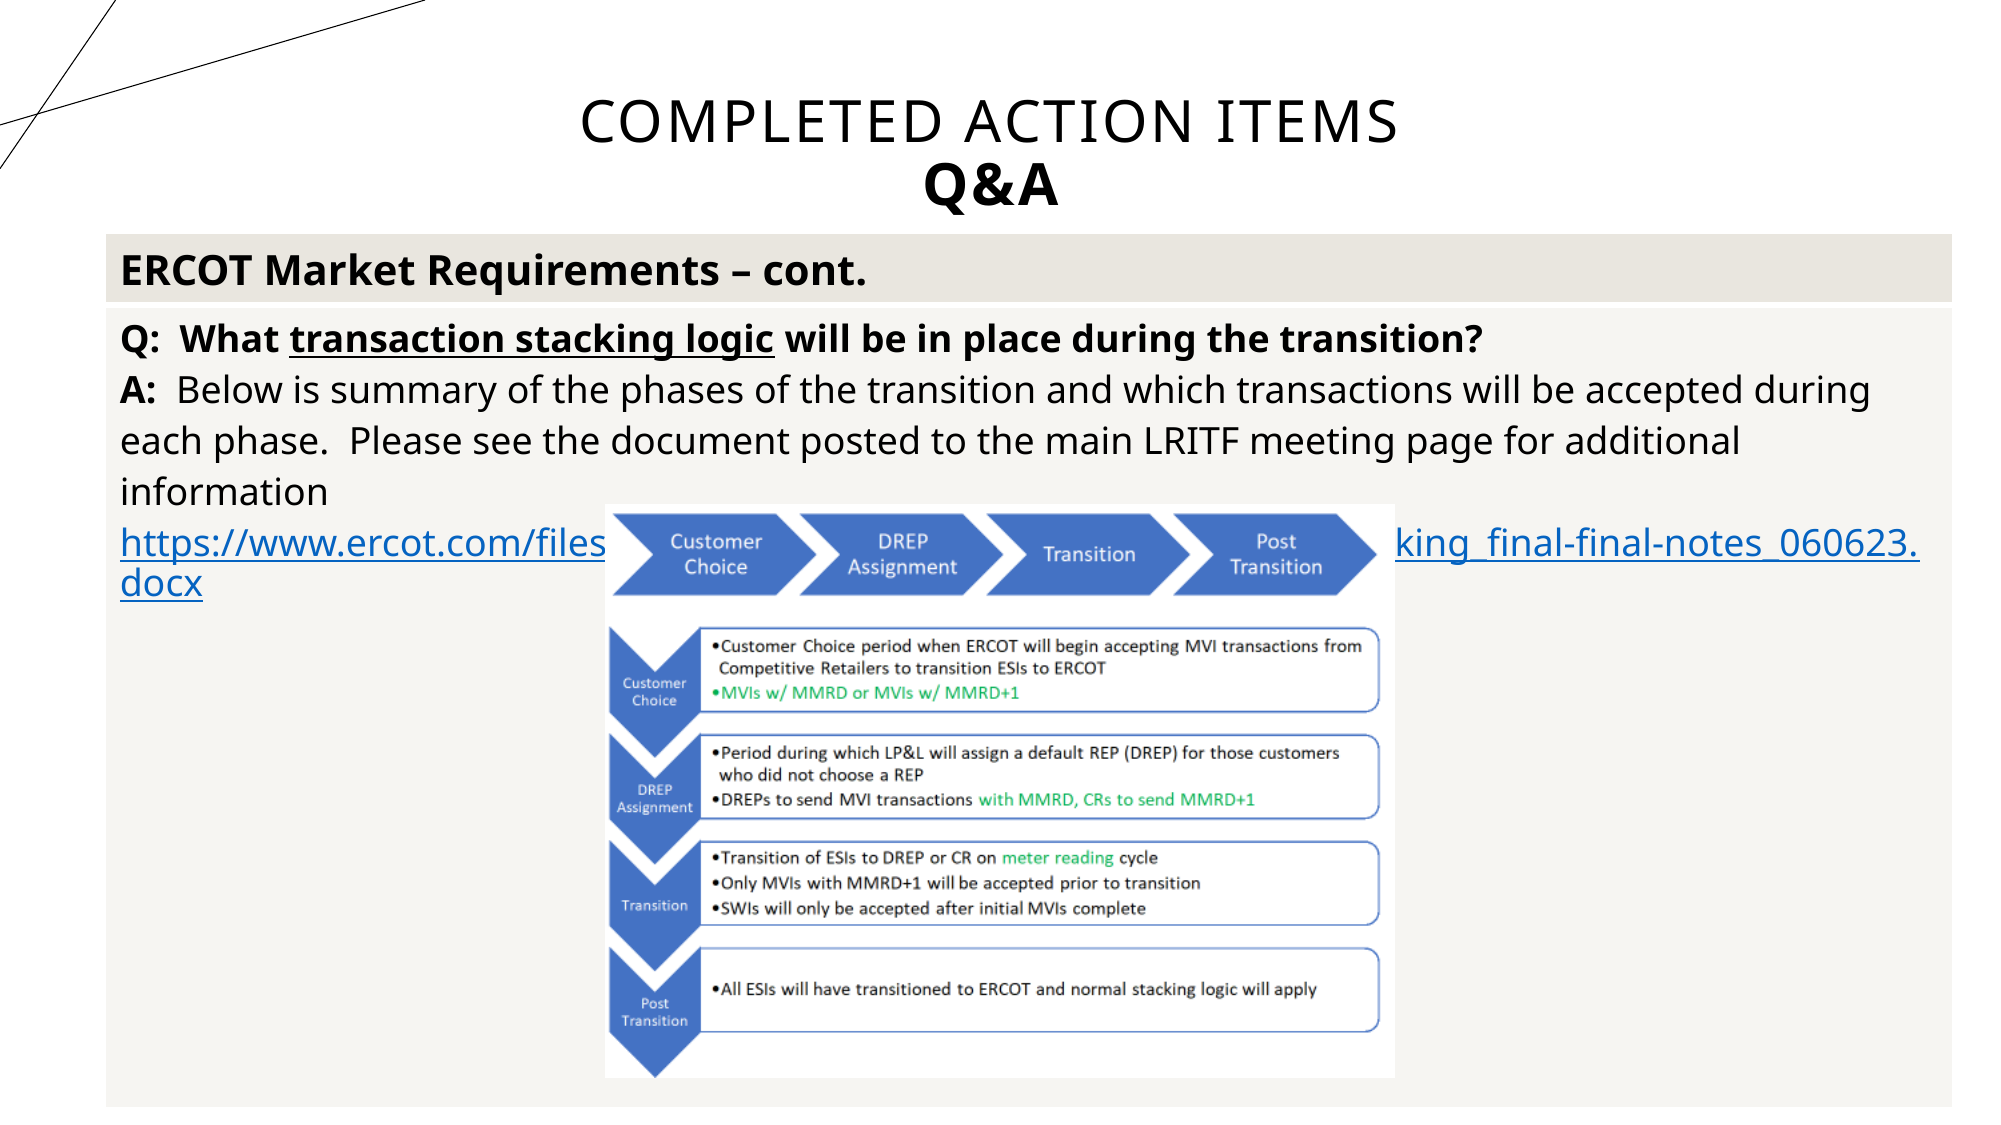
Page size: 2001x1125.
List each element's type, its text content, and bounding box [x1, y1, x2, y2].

title Completed Action Items Q&A [137, 46, 1863, 232]
table_cell Q: What transaction stacking logic will be in place during the transition? A: Below is summary of the phases of the transition and which transactions will be accepted during each phase. Please see the document posted to the main LRITF meeting page for additional information https://www.ercot.com/files/docs/2023/06/13/Solution-to-Transition-Stacking_final-final-notes_060623.docx [106, 308, 1952, 1107]
picture [605, 504, 1395, 1079]
table_header ERCOT Market Requirements – cont. [106, 234, 1952, 302]
